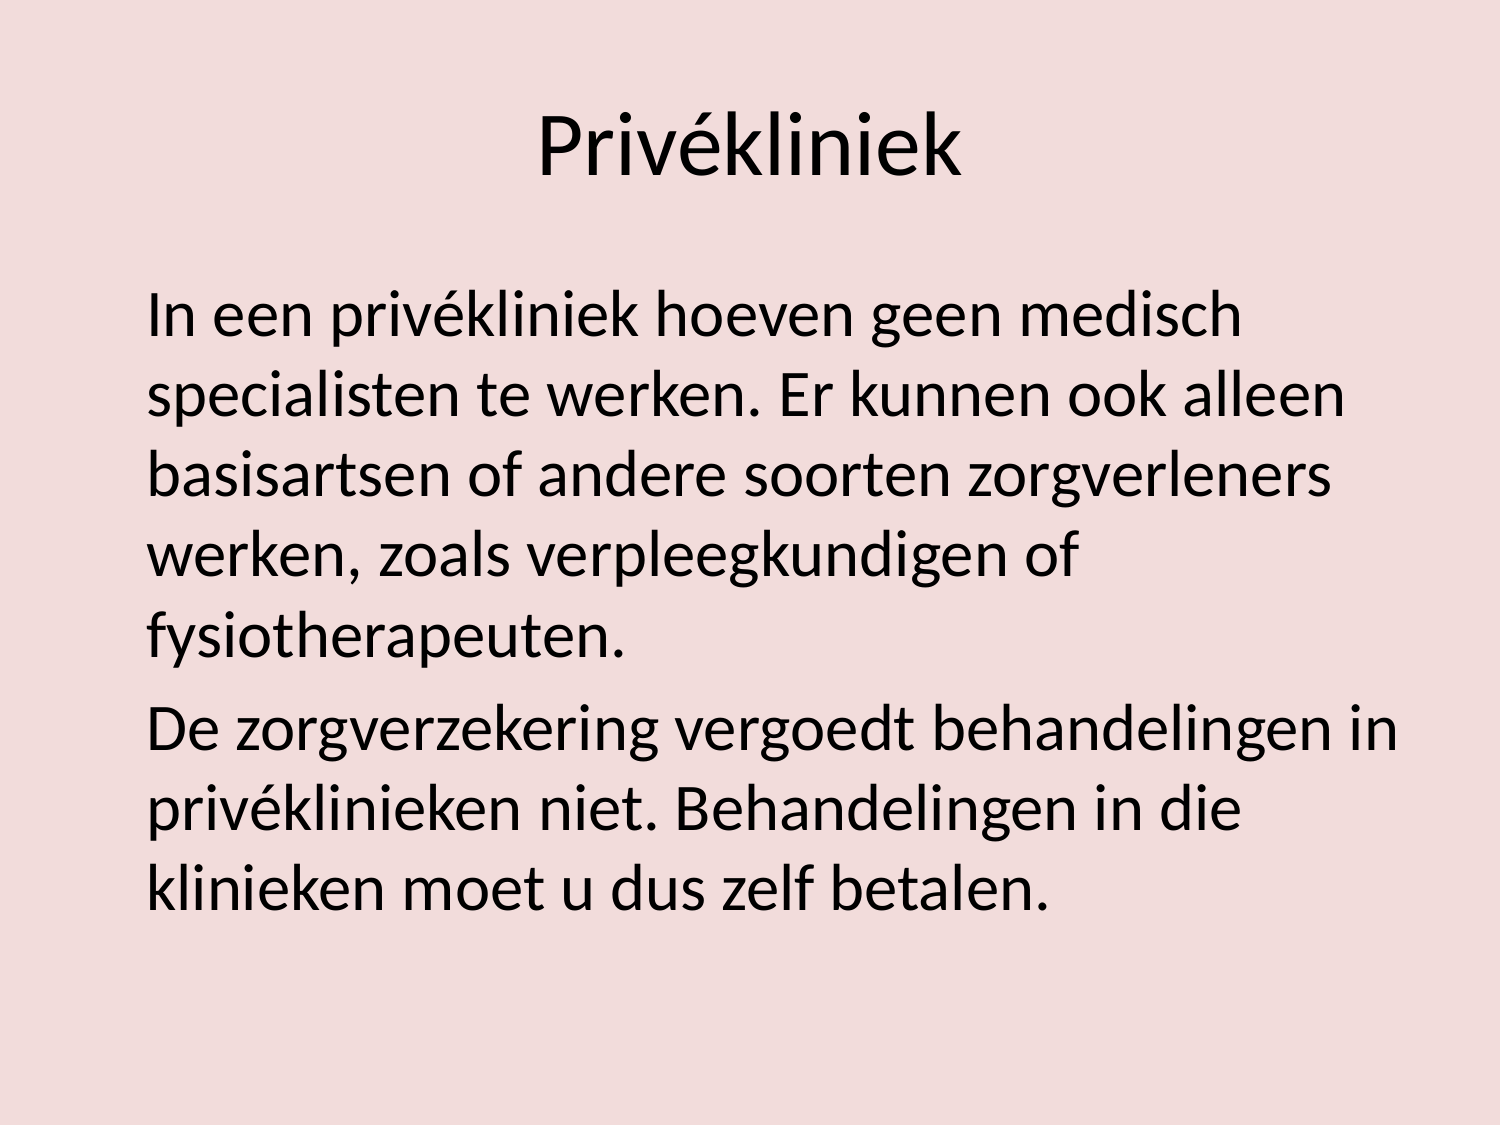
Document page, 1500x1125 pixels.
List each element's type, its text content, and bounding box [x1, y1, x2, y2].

list In een privékliniek hoeven geen medisch specialisten te werken. Er kunnen ook alleen basisartsen of andere soorten zorgverleners werken, zoals verpleegkundigen of fysiotherapeuten. De zorgverzekering vergoedt behandelingen in privéklinieken niet. Behandelingen in die klinieken moet u dus zelf betalen. [75, 262, 1425, 1005]
title Privékliniek [75, 45, 1425, 233]
